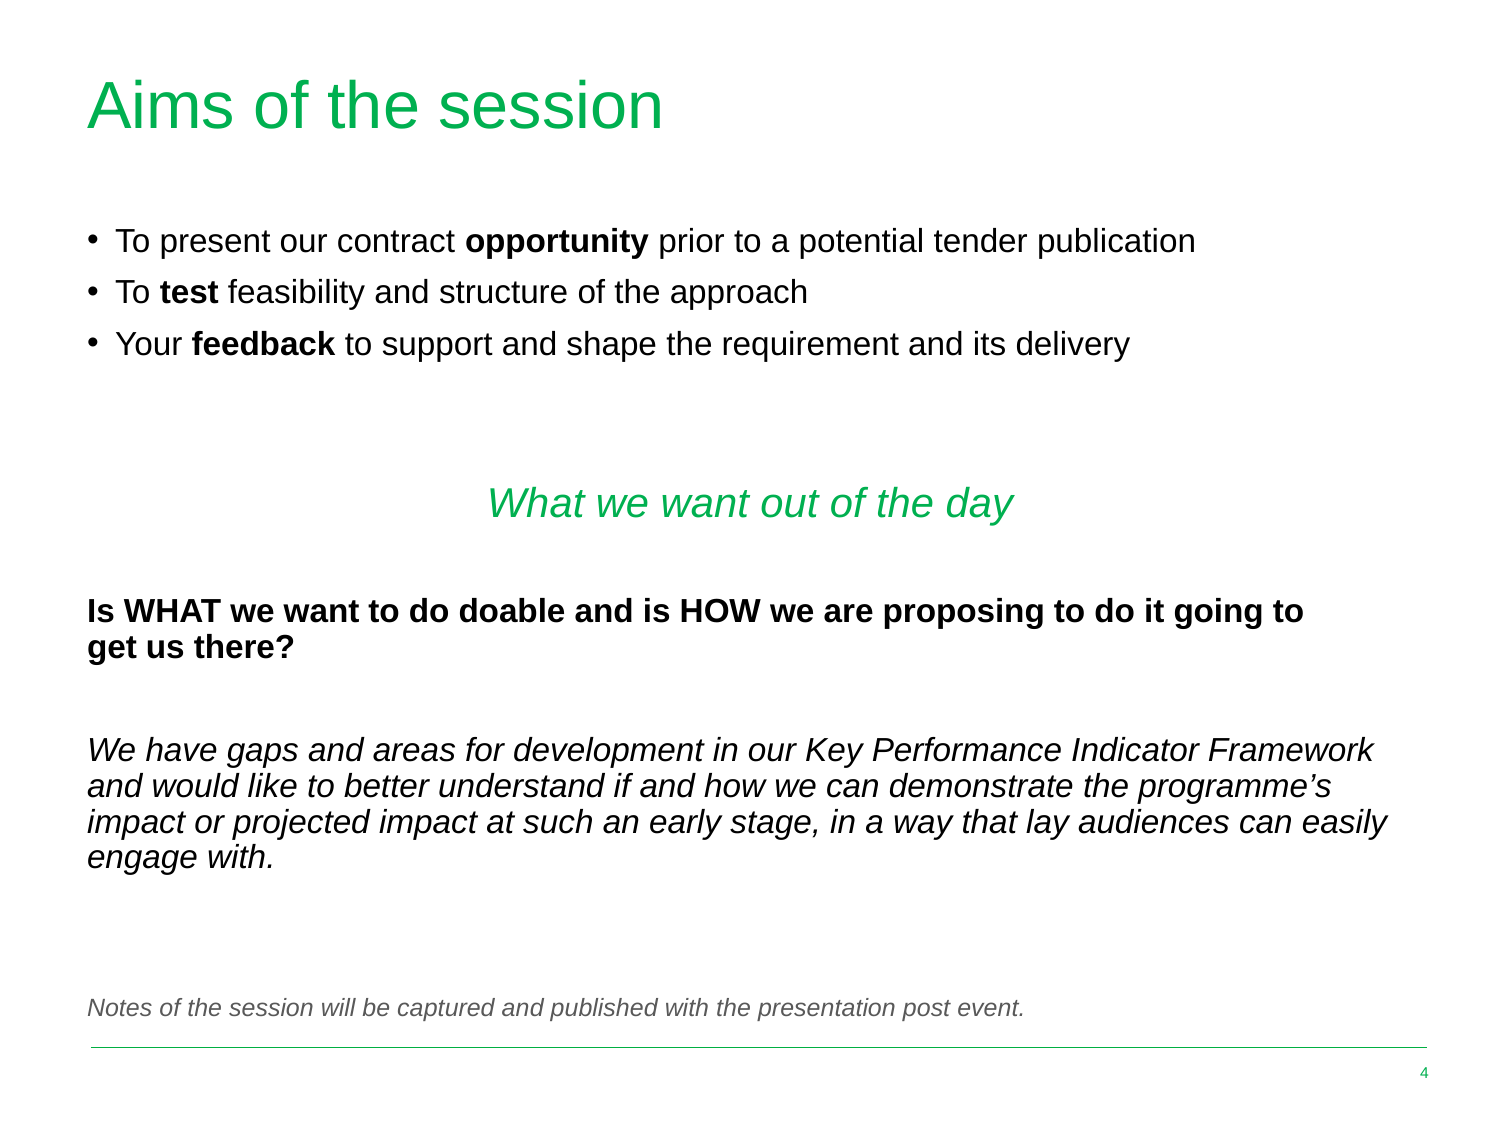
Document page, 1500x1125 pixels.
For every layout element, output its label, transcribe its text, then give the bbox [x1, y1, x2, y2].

title Aims of the session [72, 63, 1428, 143]
slide_number 4 [1376, 1042, 1444, 1103]
footer [72, 1042, 1004, 1103]
list To present our contract opportunity prior to a potential tender publication​ To test feasibility and structure of the approach​ Your feedback to support and shape the requirement and its delivery​ What we want out of the day Is WHAT we want to do doable and is HOW we are proposing to do it going to get us there? We have gaps and areas for development in our Key Performance Indicator Framework and would like to better understand if and how we can demonstrate the programme’s impact or projected impact at such an early stage, in a way that lay audiences can easily engage with. Notes of the session will be captured and published with the presentation post event. [72, 216, 1428, 1014]
